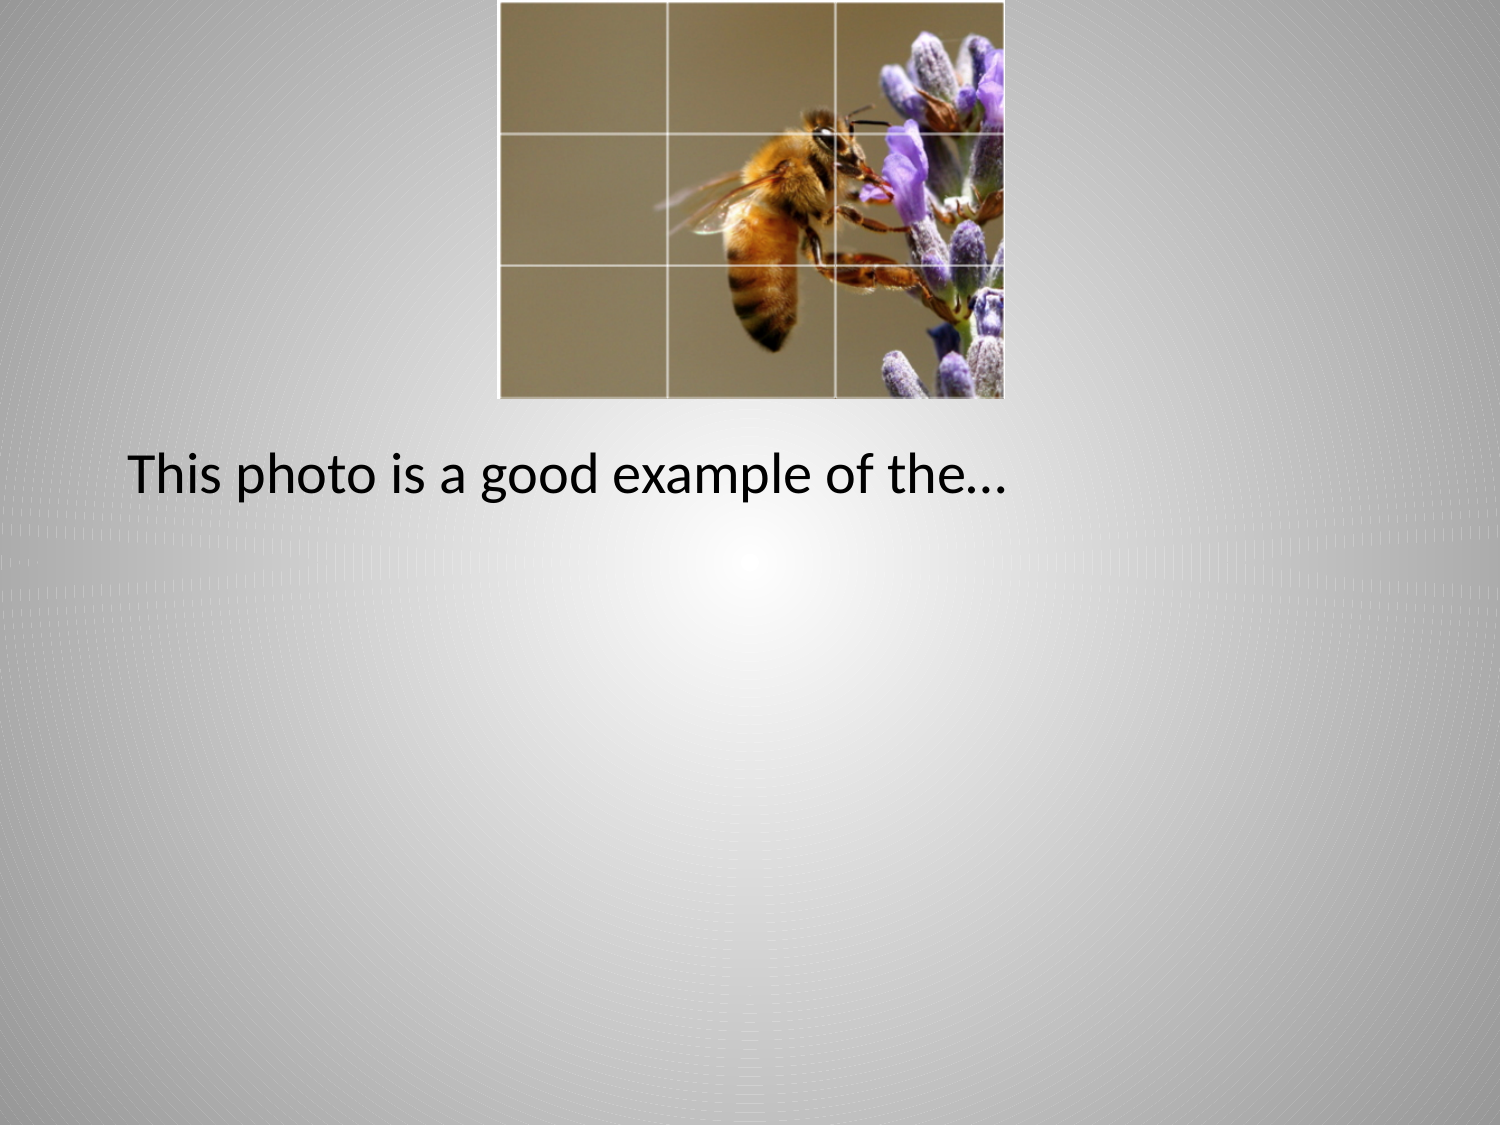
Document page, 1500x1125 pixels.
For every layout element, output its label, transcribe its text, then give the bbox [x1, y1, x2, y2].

picture [497, 0, 1005, 399]
title This photo is a good example of the… [112, 349, 1388, 591]
